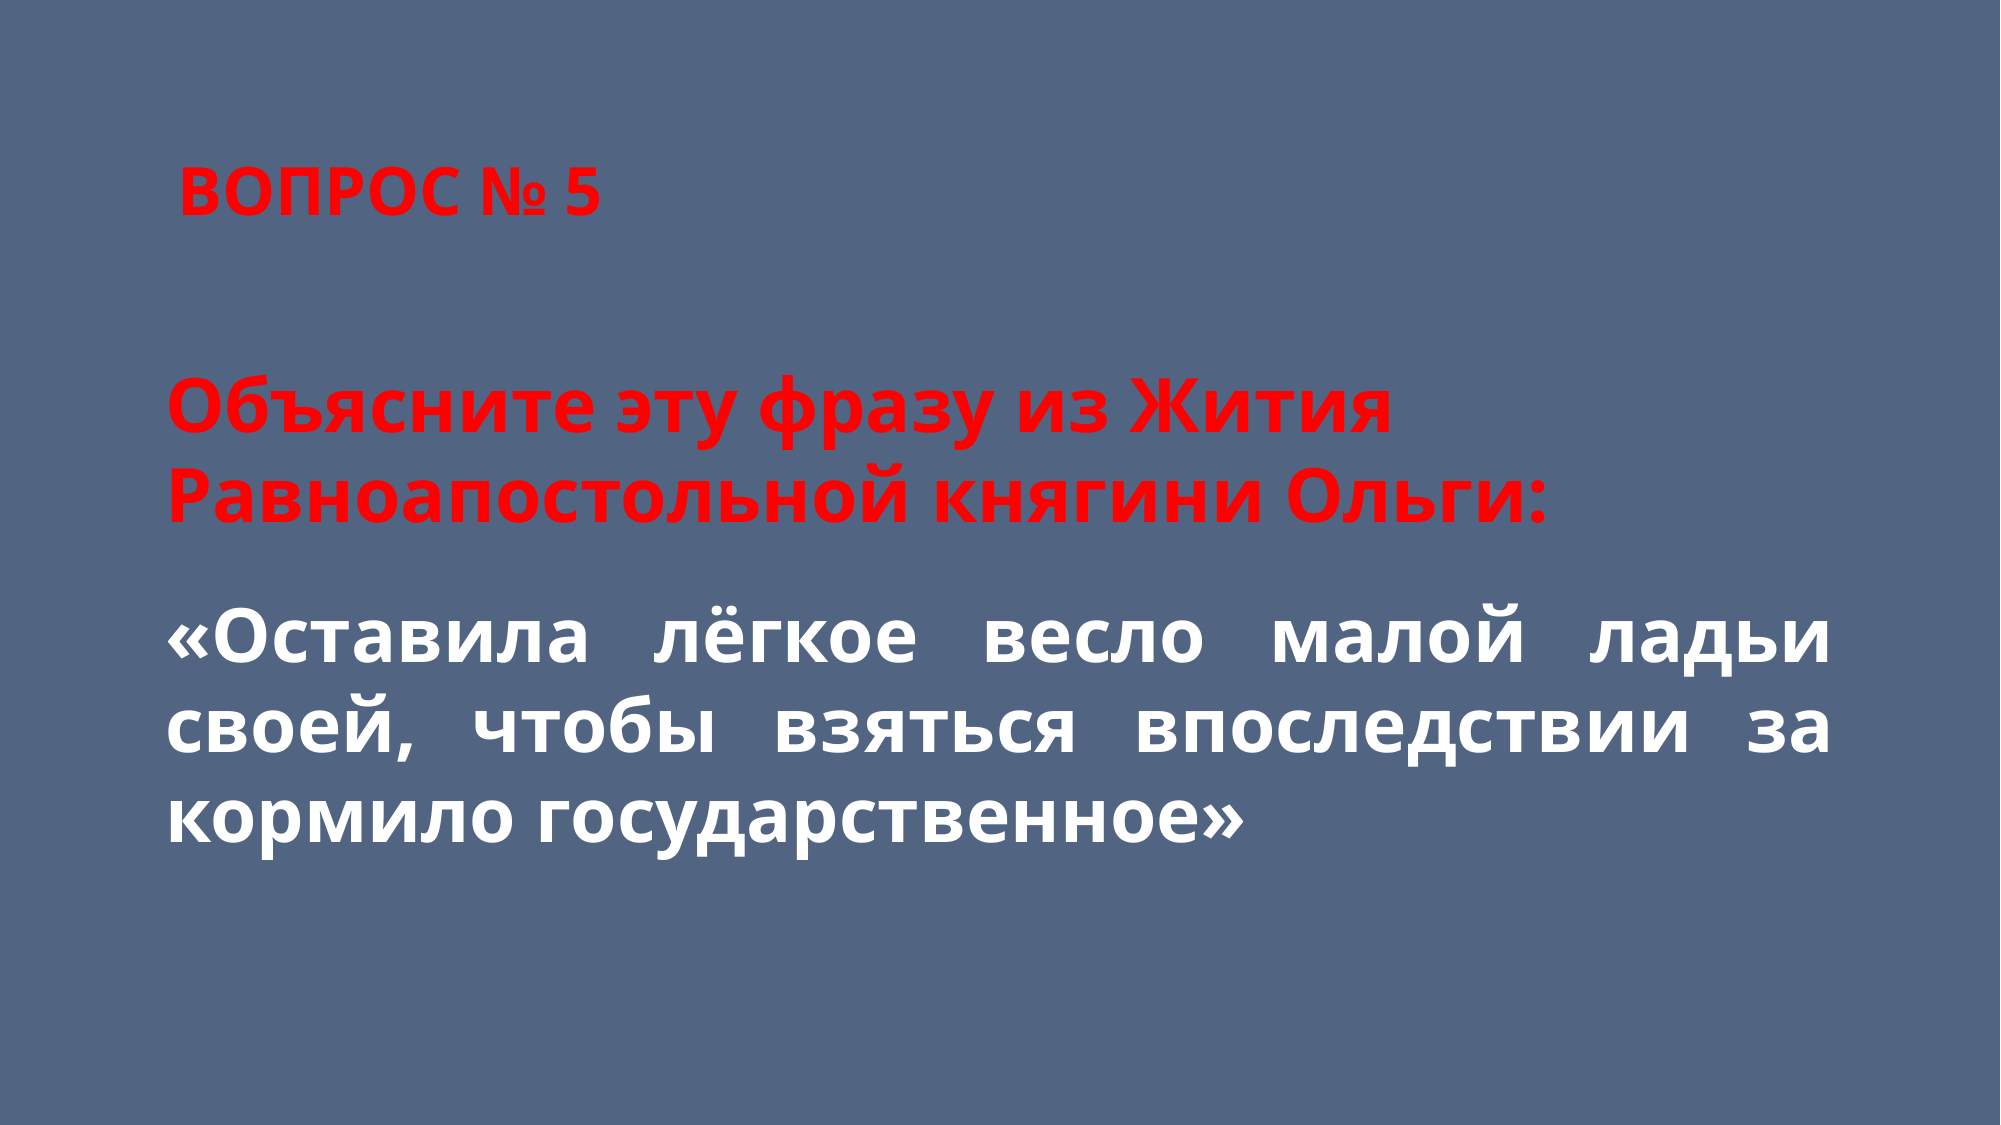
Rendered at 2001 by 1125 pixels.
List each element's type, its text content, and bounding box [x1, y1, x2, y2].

subtitle Объясните эту фразу из Жития Равноапостольной княгини Ольги: «Оставила лёгкое весло малой ладьи своей, чтобы взяться впоследствии за кормило государственное» [150, 350, 1850, 952]
title ВОПРОС № 5 [162, 107, 717, 238]
